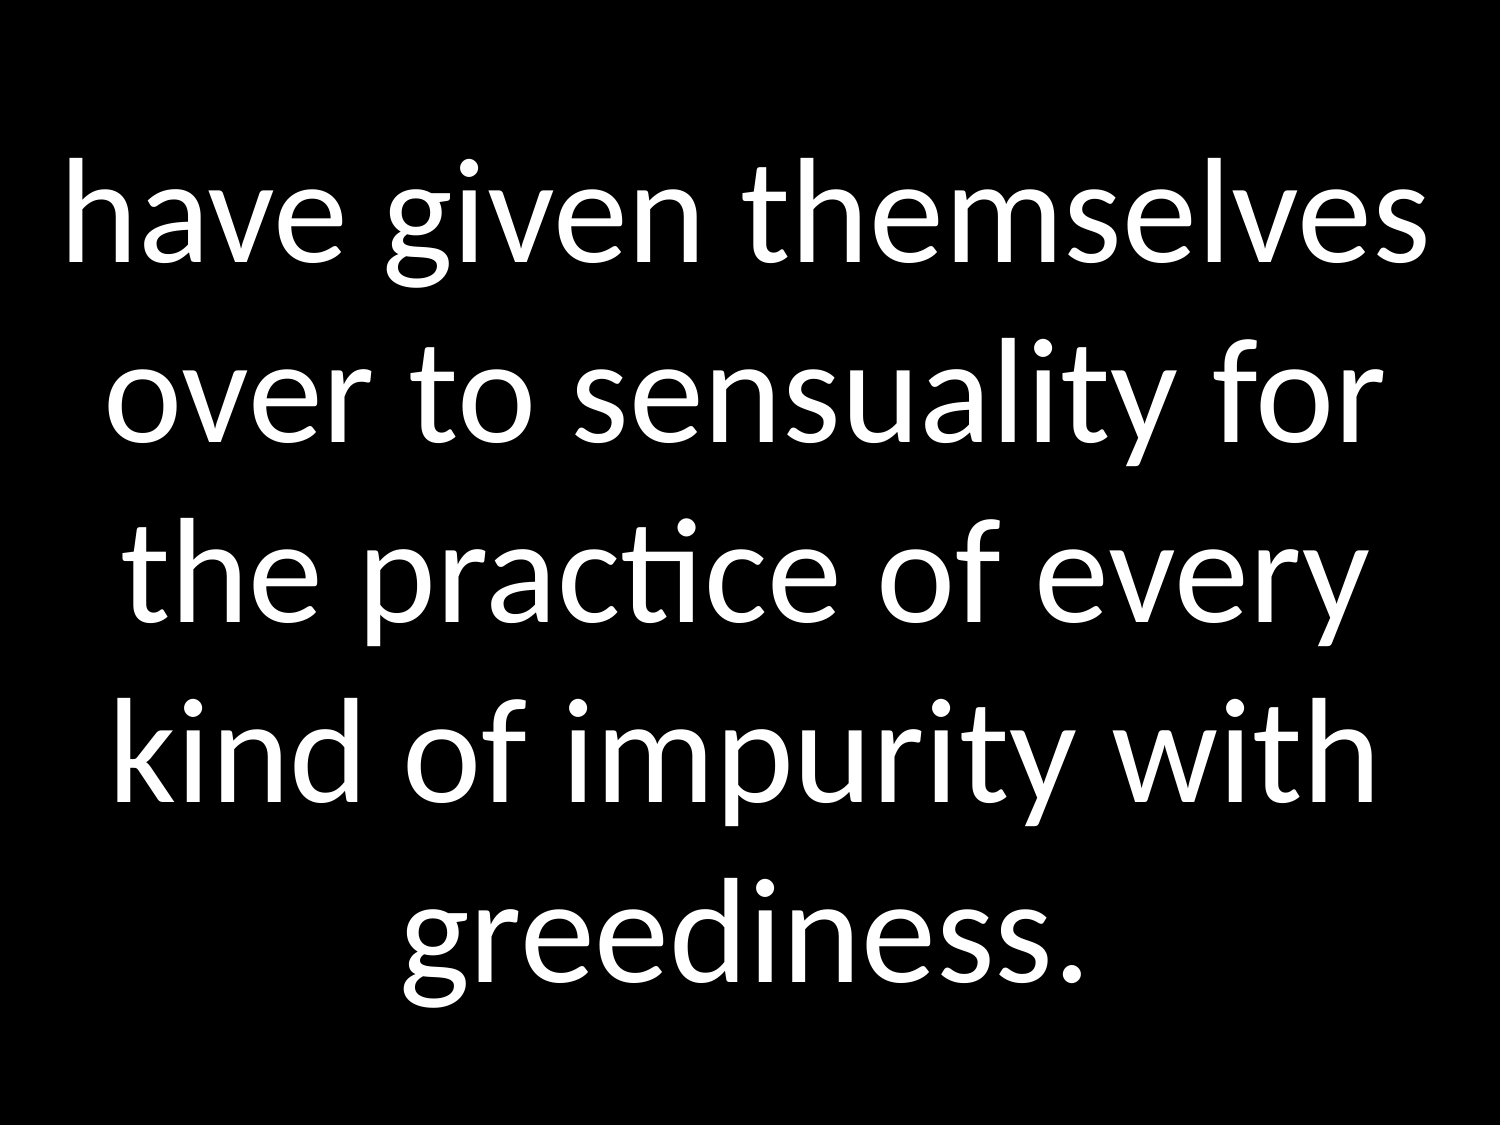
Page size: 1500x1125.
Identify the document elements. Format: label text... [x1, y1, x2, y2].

title have given themselves over to sensuality for the practice of every kind of impurity with greediness. [33, 0, 1459, 1125]
